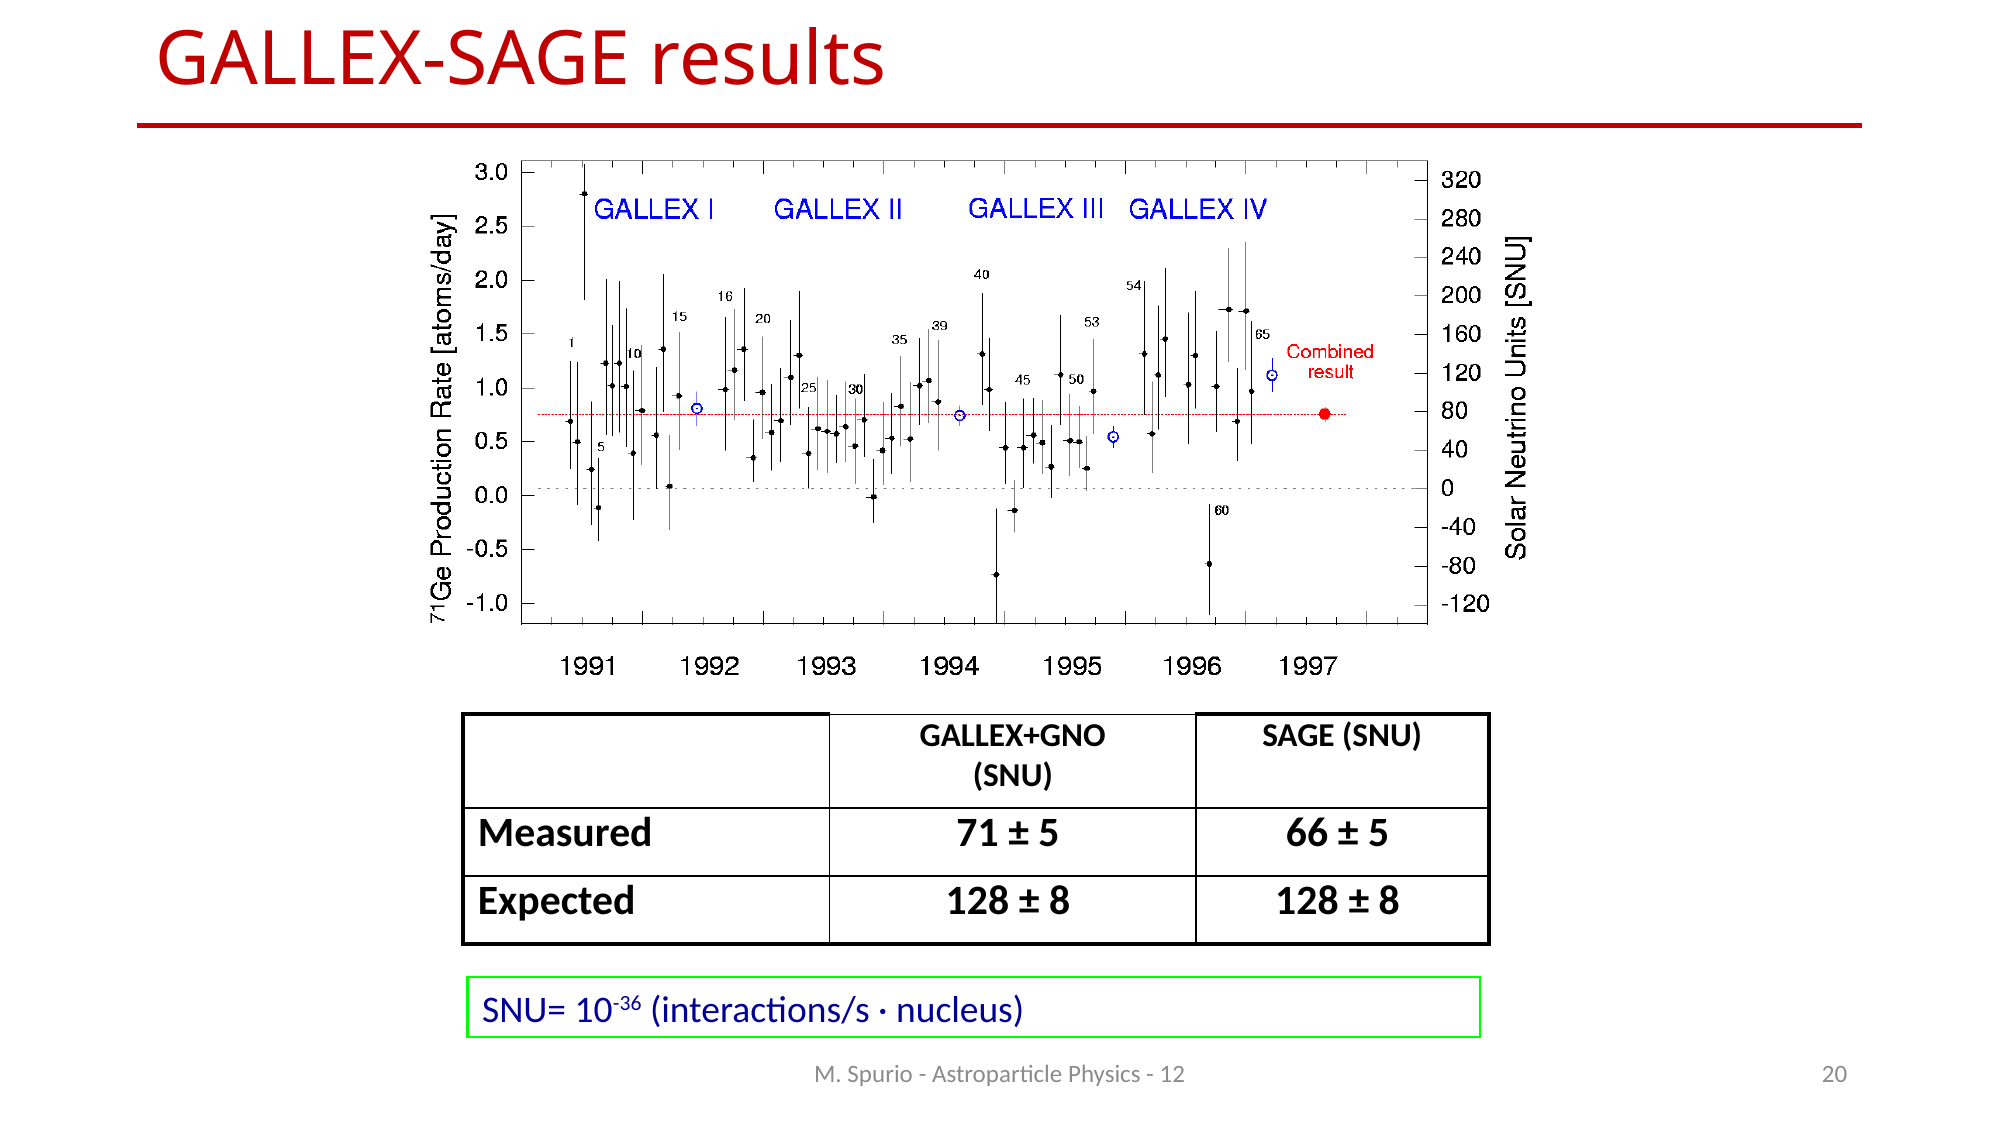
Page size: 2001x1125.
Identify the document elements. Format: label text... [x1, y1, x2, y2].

picture [393, 143, 1584, 704]
table_header SAGE (SNU) [1197, 716, 1487, 807]
text_box SNU= 10-36 (interactions/s · nucleus) [467, 977, 1480, 1037]
table_cell Measured [465, 809, 829, 875]
table_header GALLEX+GNO (SNU) [830, 715, 1195, 807]
table_header [465, 716, 829, 807]
table_cell 66 ± 5 [1197, 809, 1487, 875]
table_cell 71 ± 5 [830, 809, 1195, 875]
table_cell Expected [465, 877, 829, 942]
footer M. Spurio - Astroparticle Physics - 12 [662, 1042, 1338, 1103]
table_cell 128 ± 8 [830, 877, 1195, 942]
slide_number 20 [1412, 1042, 1863, 1103]
title GALLEX-SAGE results [140, 0, 1633, 121]
table_cell 128 ± 8 [1197, 877, 1487, 942]
